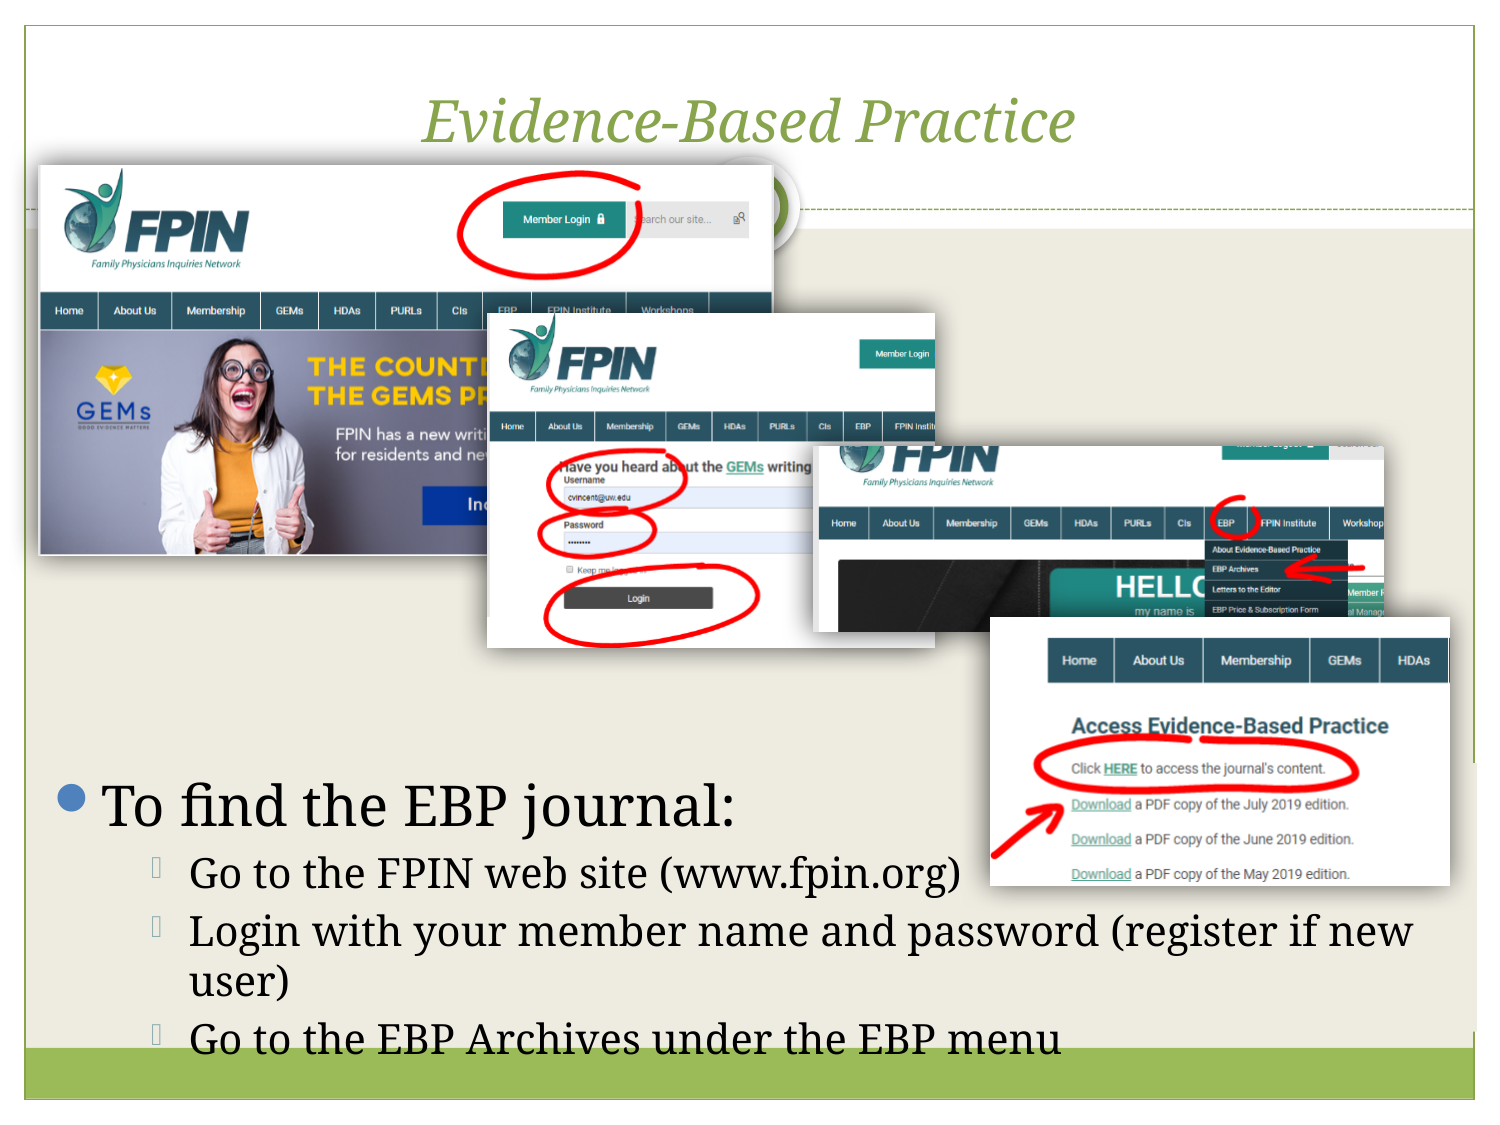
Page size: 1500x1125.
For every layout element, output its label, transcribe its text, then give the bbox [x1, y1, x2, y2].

list To find the EBP journal: Go to the FPIN web site (www.fpin.org) Login with your member name and password (register if new user) Go to the EBP Archives under the EBP menu [38, 763, 1477, 1032]
title Evidence-Based Practice [49, 37, 1450, 162]
picture [38, 165, 1450, 886]
